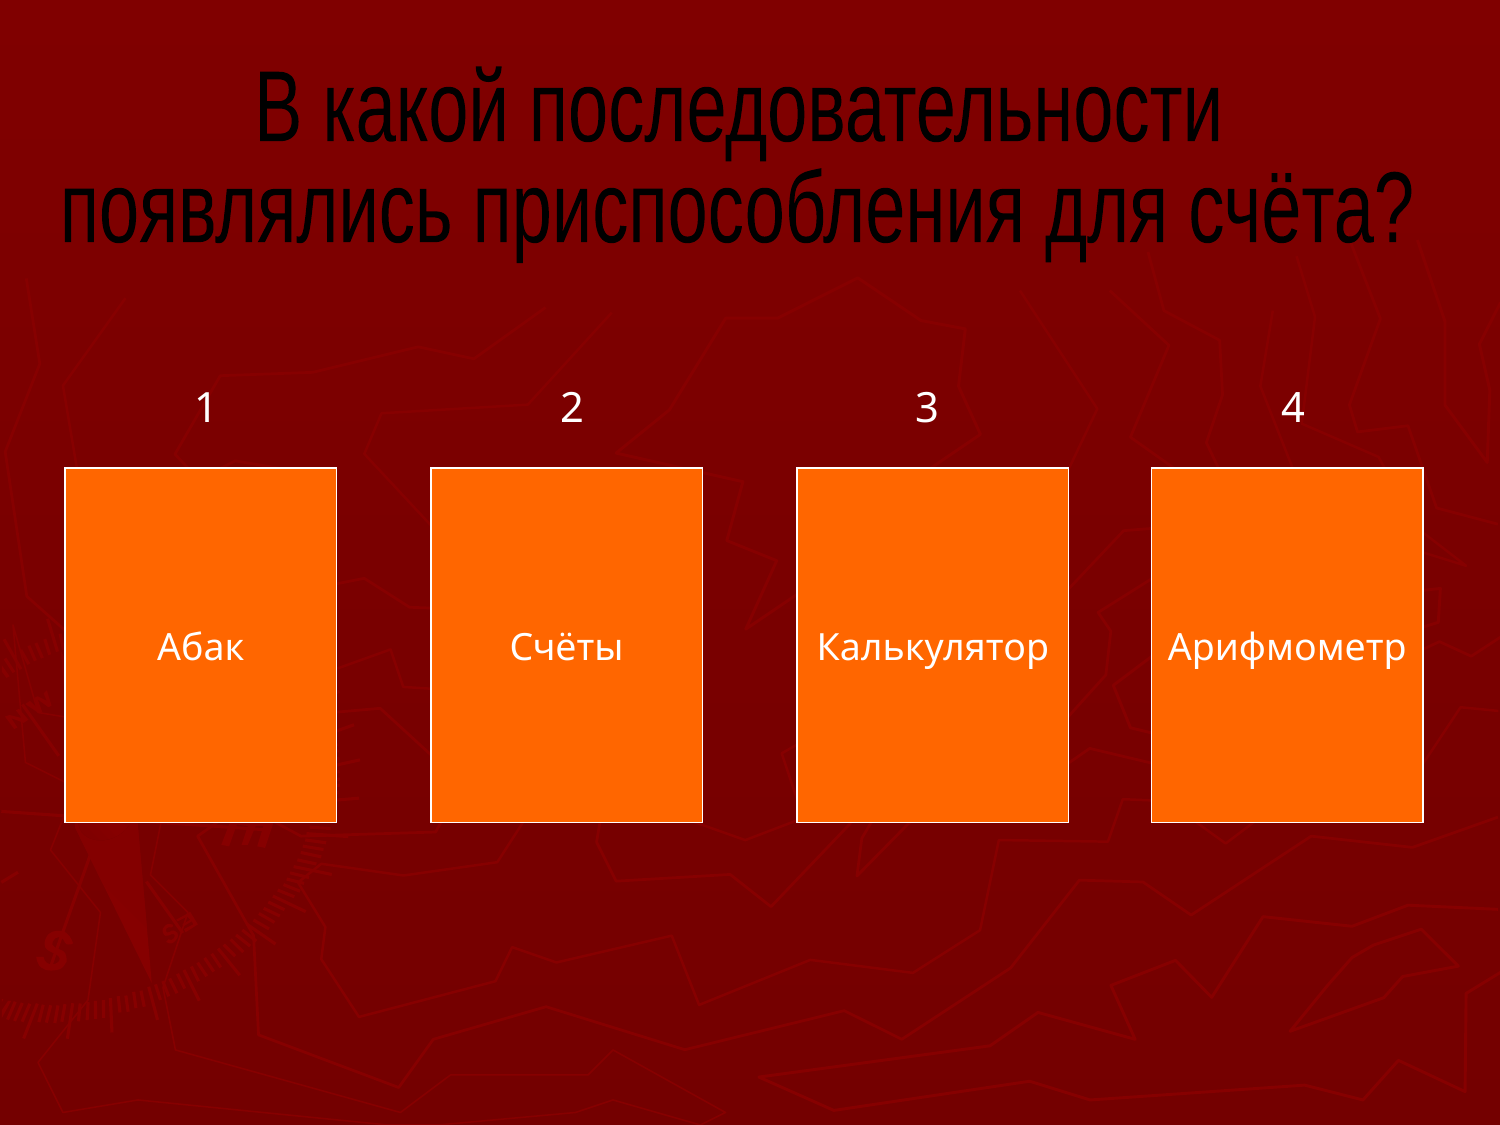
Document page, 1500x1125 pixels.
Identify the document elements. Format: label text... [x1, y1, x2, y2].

text_box 4 [1234, 373, 1353, 439]
text_box 3 [868, 373, 987, 439]
text_box Калькулятор [797, 467, 1069, 823]
text_box Абак [64, 467, 337, 823]
text_box 1 [147, 373, 266, 439]
text_box Счёты [430, 467, 703, 823]
text_box 2 [513, 373, 632, 439]
text_box Арифмометр [1151, 467, 1424, 823]
